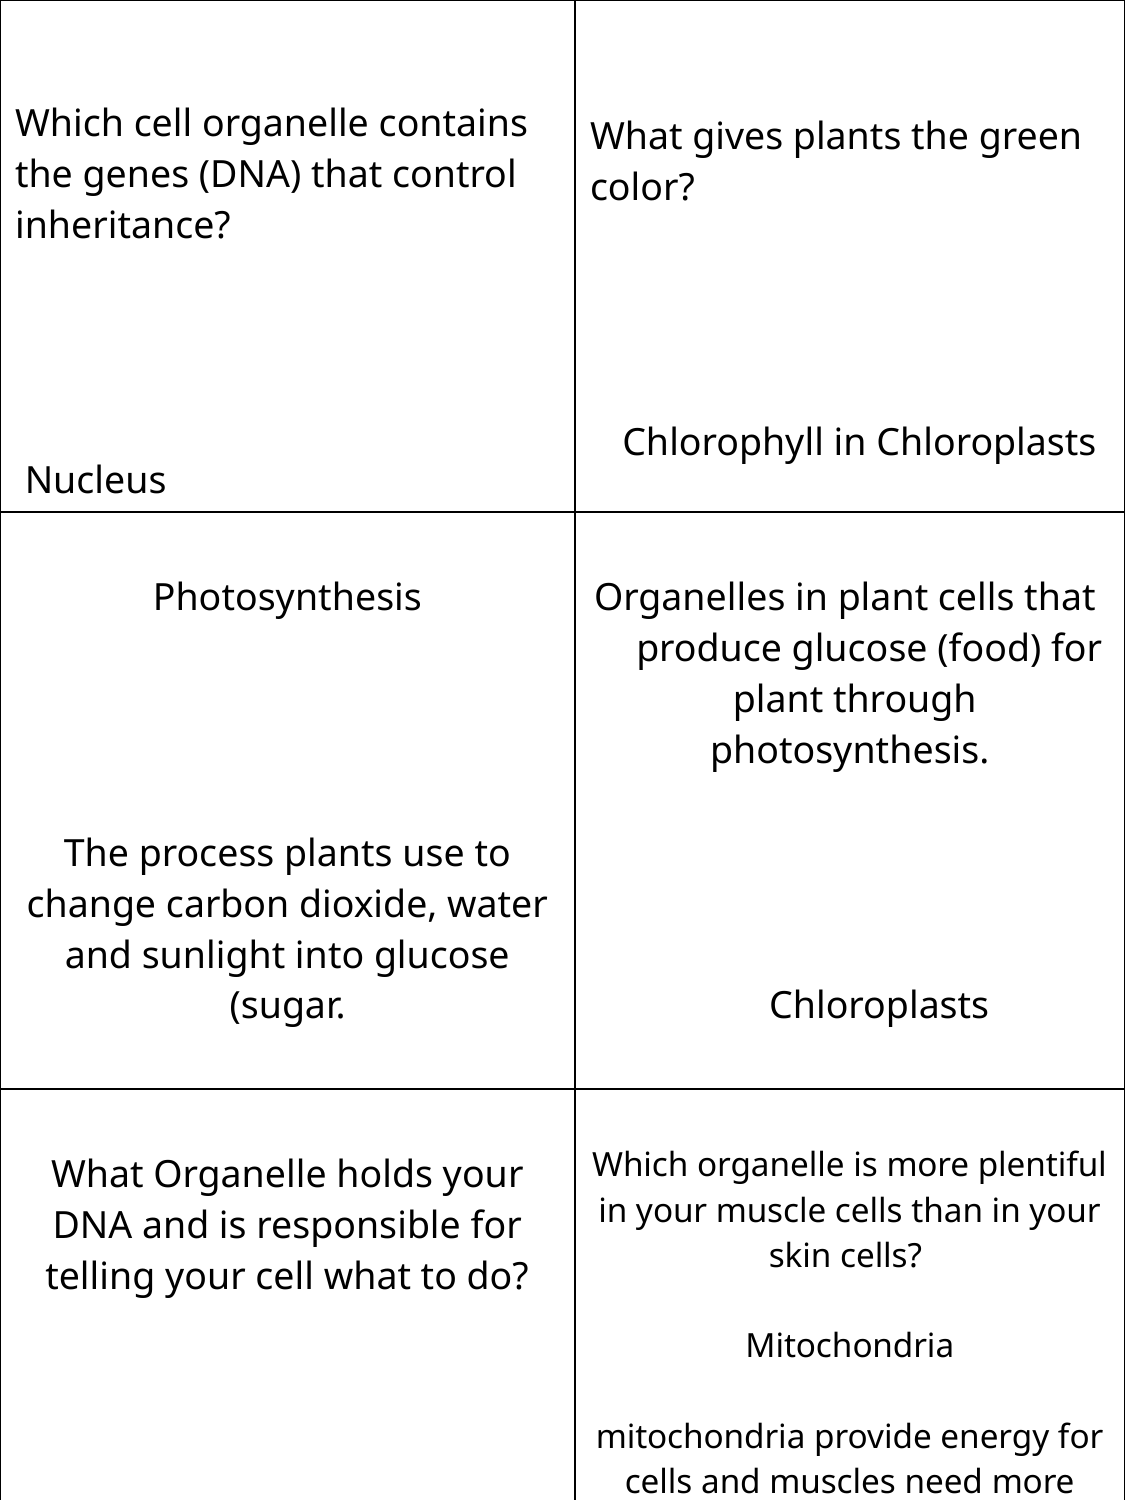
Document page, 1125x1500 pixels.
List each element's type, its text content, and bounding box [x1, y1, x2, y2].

table_cell What Organelle holds your DNA and is responsible for telling your cell what to do? Nucleus [1, 1090, 574, 1500]
table_header What gives plants the green color? Chlorophyll in Chloroplasts [576, 1, 1124, 511]
table_cell Photosynthesis The process plants use to change carbon dioxide, water and sunlight into glucose (sugar. [1, 513, 574, 1088]
table_header Which cell organelle contains the genes (DNA) that control inheritance? Nucleus [1, 1, 574, 511]
table_cell Which organelle is more plentiful in your muscle cells than in your skin cells? Mitochondria mitochondria provide energy for cells and muscles need more energy than your skin. [576, 1090, 1124, 1500]
table_cell Organelles in plant cells that produce glucose (food) for plant through photosynthesis. Chloroplasts [576, 513, 1124, 1088]
